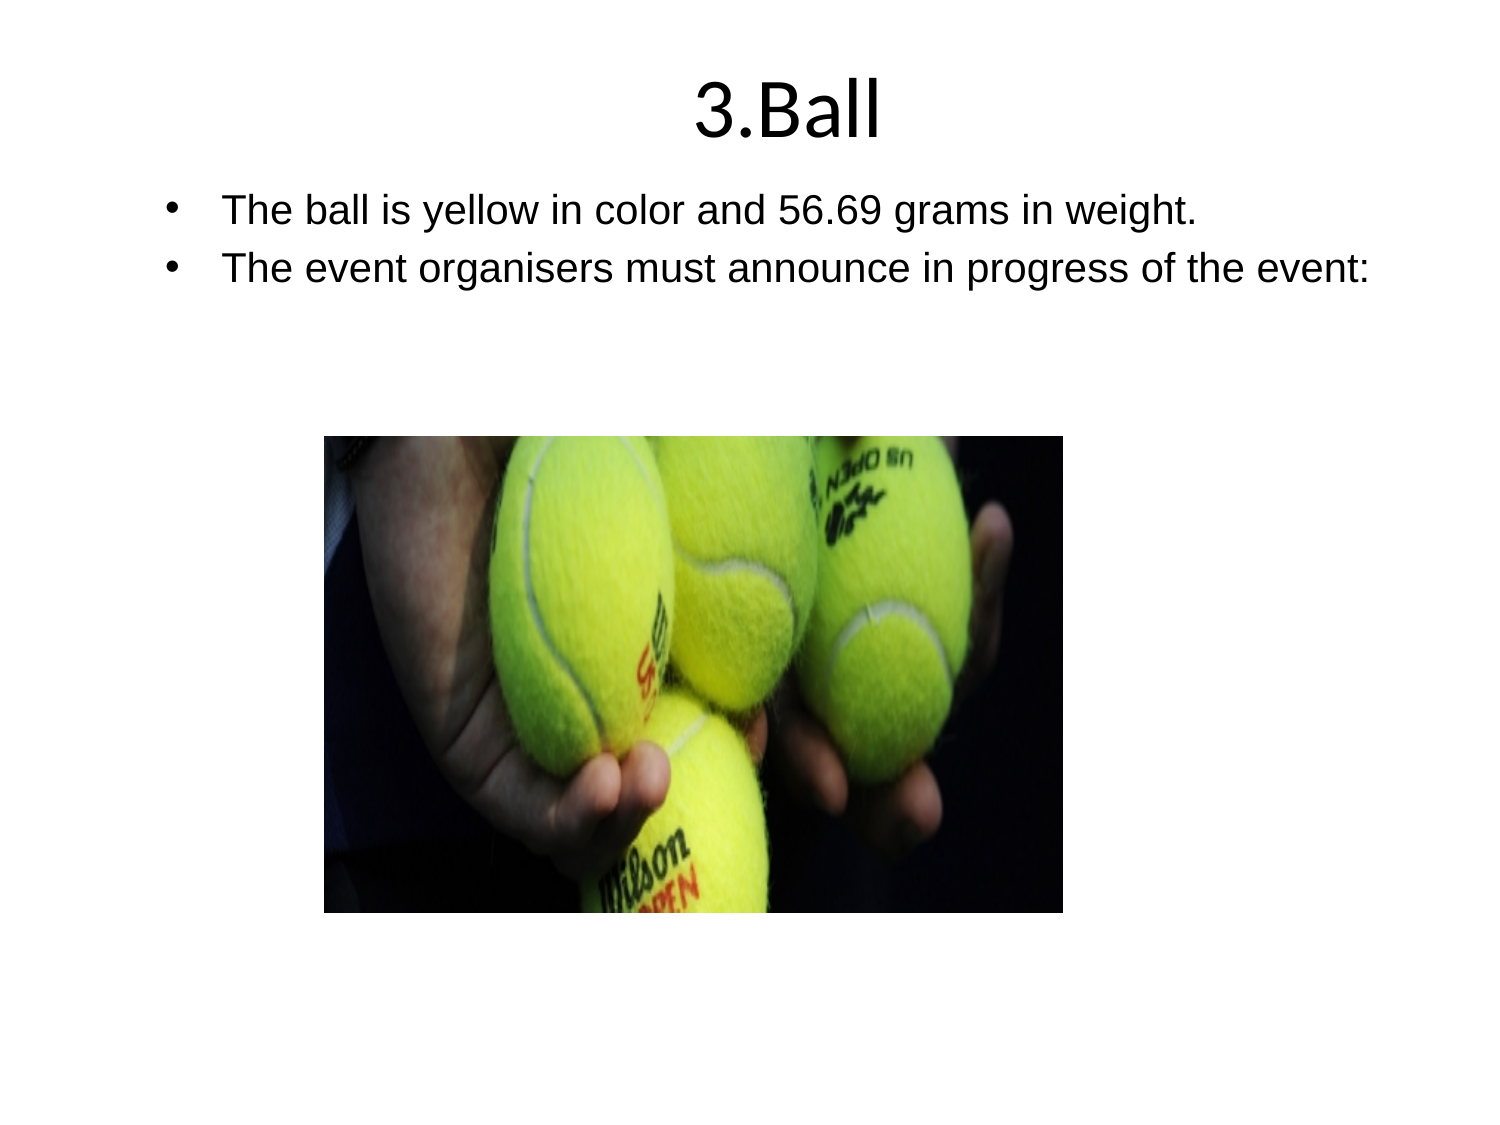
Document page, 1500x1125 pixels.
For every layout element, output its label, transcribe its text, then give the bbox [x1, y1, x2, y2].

picture [324, 435, 1063, 913]
title 3.Ball [150, 45, 1425, 163]
list The ball is yellow in color and 56.69 grams in weight. The event organisers must announce in progress of the event: [150, 174, 1425, 1088]
